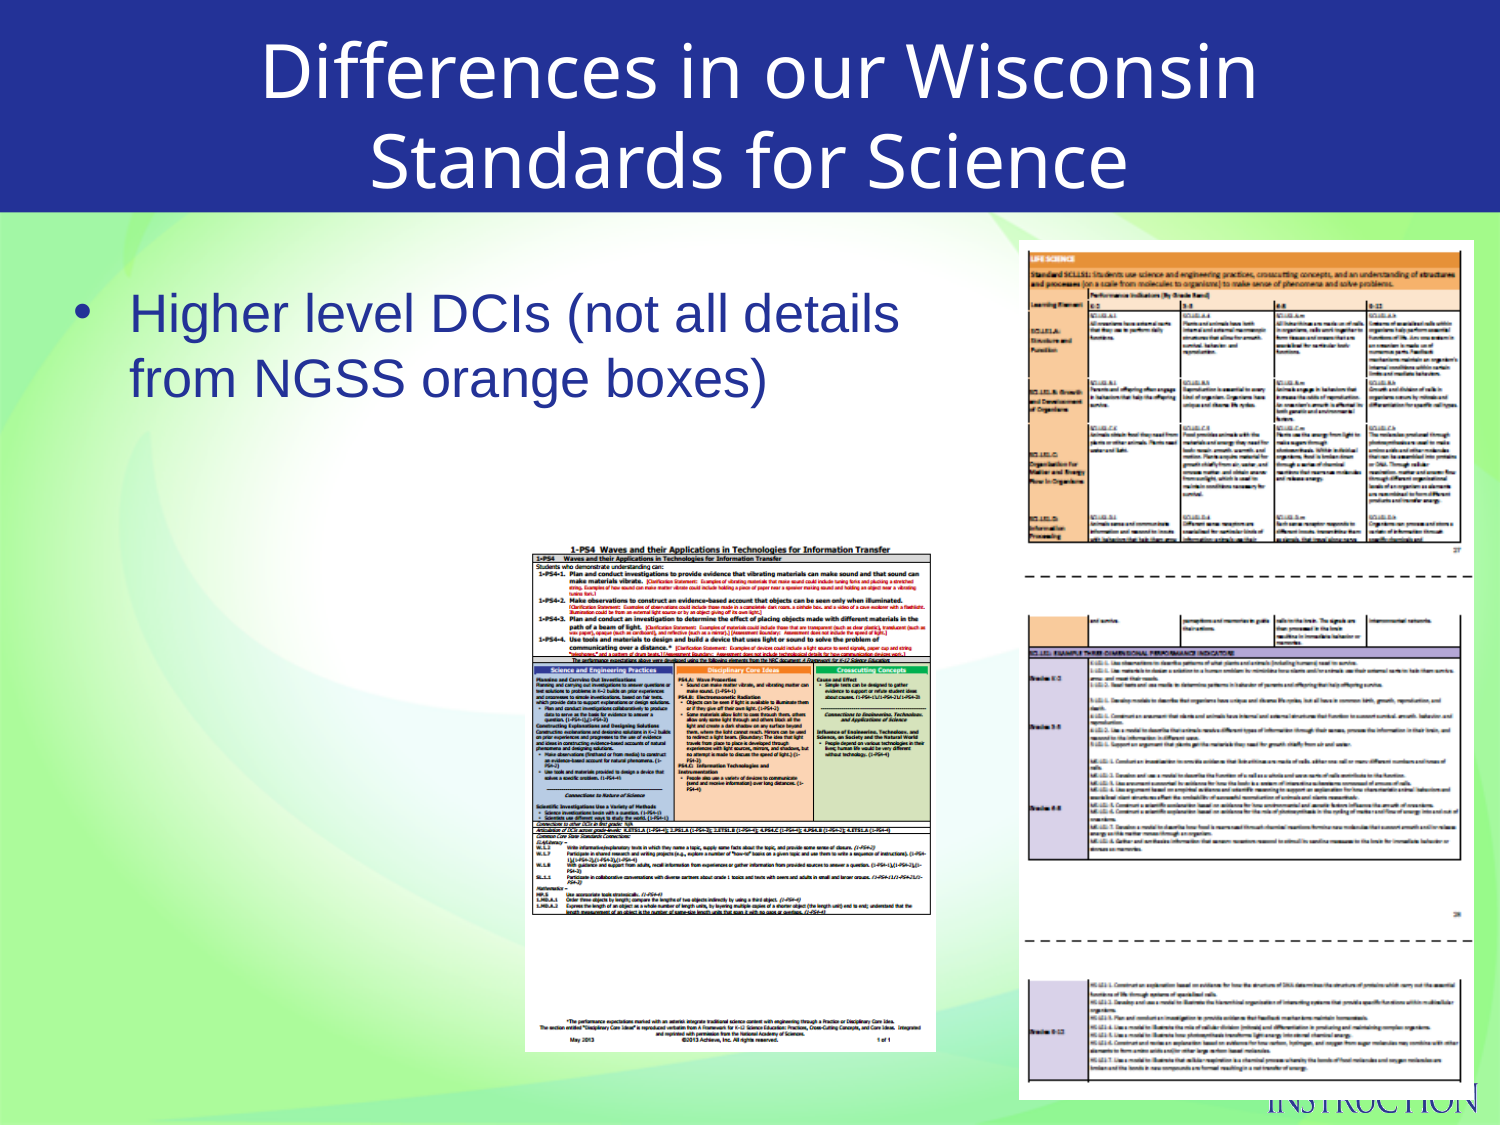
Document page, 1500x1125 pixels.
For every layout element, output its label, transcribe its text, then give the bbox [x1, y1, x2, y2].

title Differences in our Wisconsin Standards for Science [74, 19, 1426, 208]
text_box [0, 0, 1500, 214]
list Higher level DCIs (not all details from NGSS orange boxes) [58, 270, 989, 1053]
picture [1018, 239, 1478, 1113]
picture [525, 523, 936, 1053]
